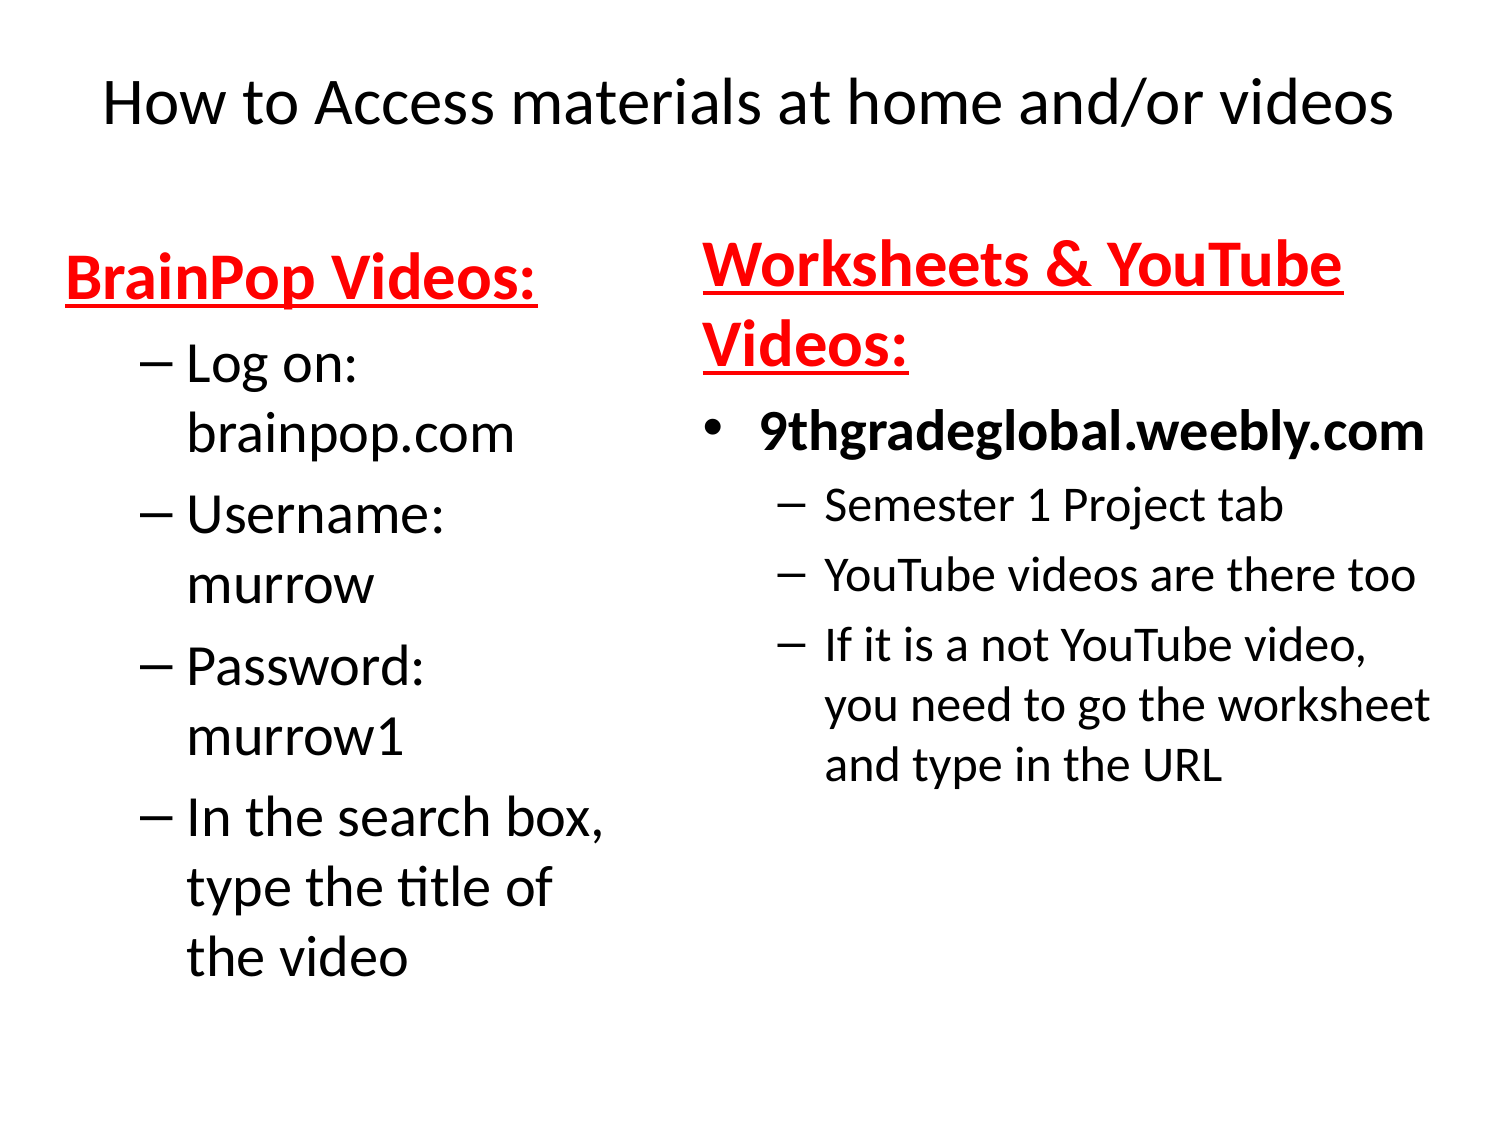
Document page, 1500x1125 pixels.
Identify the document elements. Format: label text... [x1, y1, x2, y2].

list Worksheets & YouTube Videos: 9thgradeglobal.weebly.com Semester 1 Project tab YouTube videos are there too If it is a not YouTube video, you need to go the worksheet and type in the URL [687, 212, 1463, 1025]
list BrainPop Videos: Log on: brainpop.com Username: murrow Password: murrow1 In the search box, type the title of the video [50, 224, 650, 1038]
title How to Access materials at home and/or videos [75, 45, 1425, 150]
